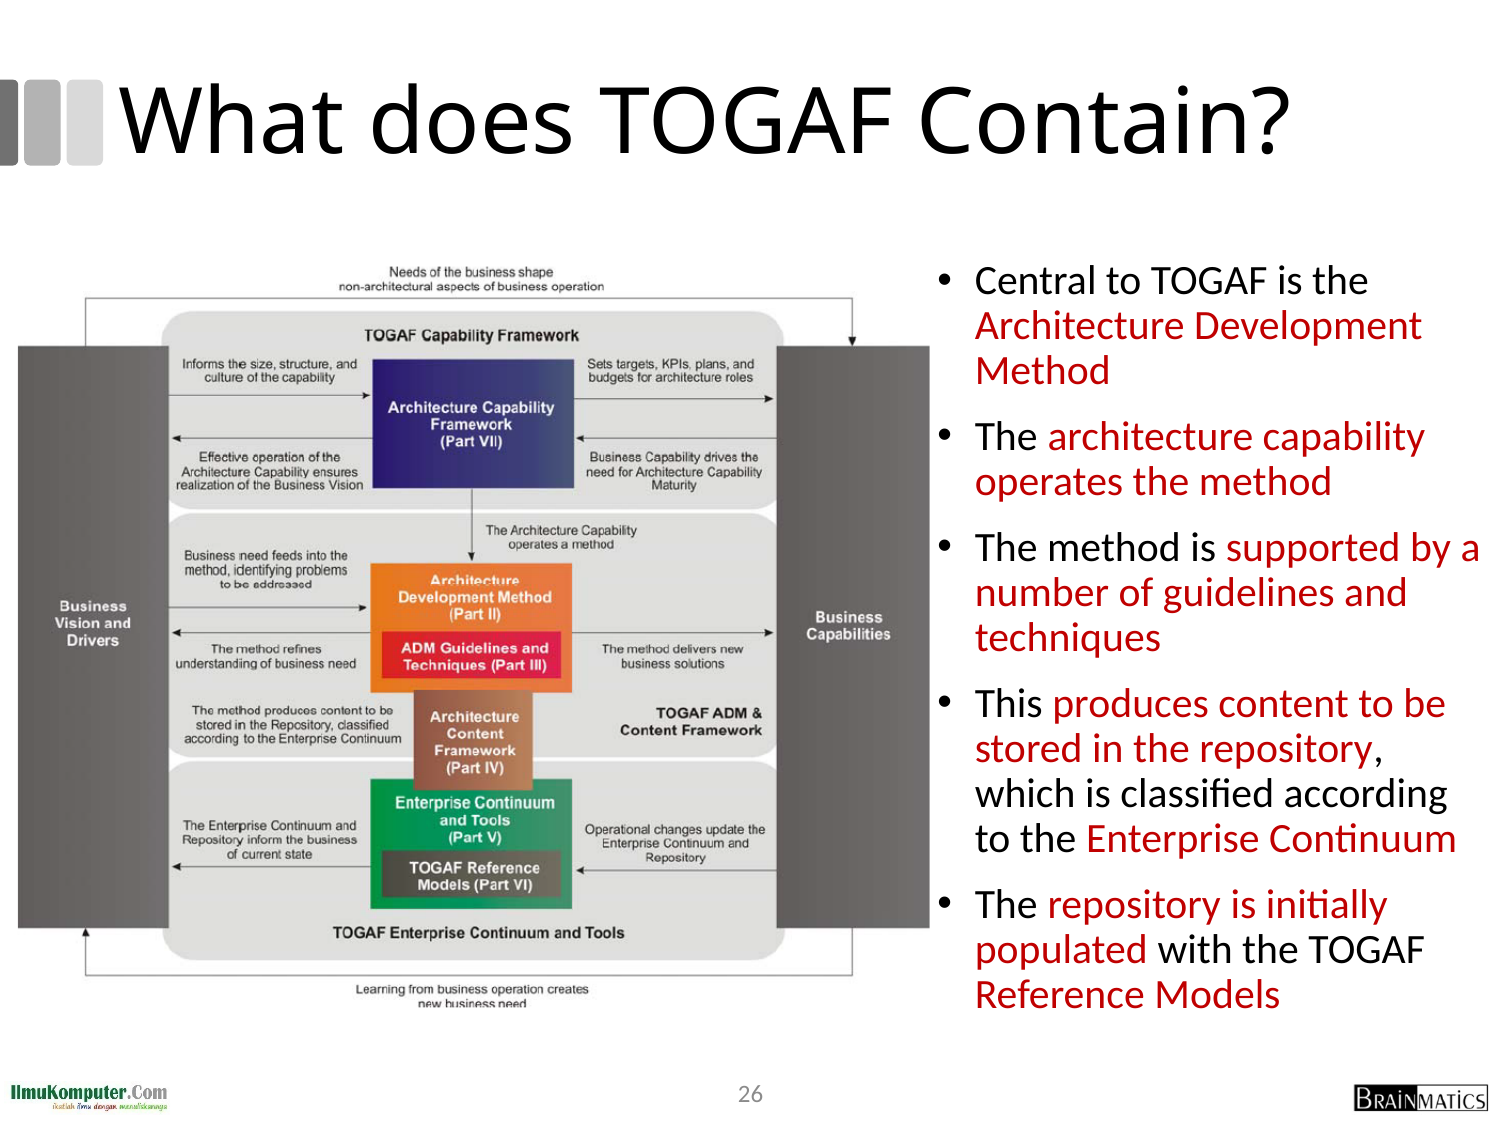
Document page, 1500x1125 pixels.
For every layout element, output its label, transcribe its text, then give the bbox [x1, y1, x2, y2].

picture [1, 251, 947, 1015]
picture [1351, 1081, 1491, 1115]
list Central to TOGAF is the Architecture Development Method The architecture capability operates the method The method is supported by a number of guidelines and techniques This produces content to be stored in the repository, which is classified according to the Enterprise Continuum The repository is initially populated with the TOGAF Reference Models [947, 251, 1500, 1013]
picture [4, 1081, 173, 1115]
title What does TOGAF Contain? [103, 24, 1397, 222]
slide_number 26 [582, 1062, 920, 1123]
